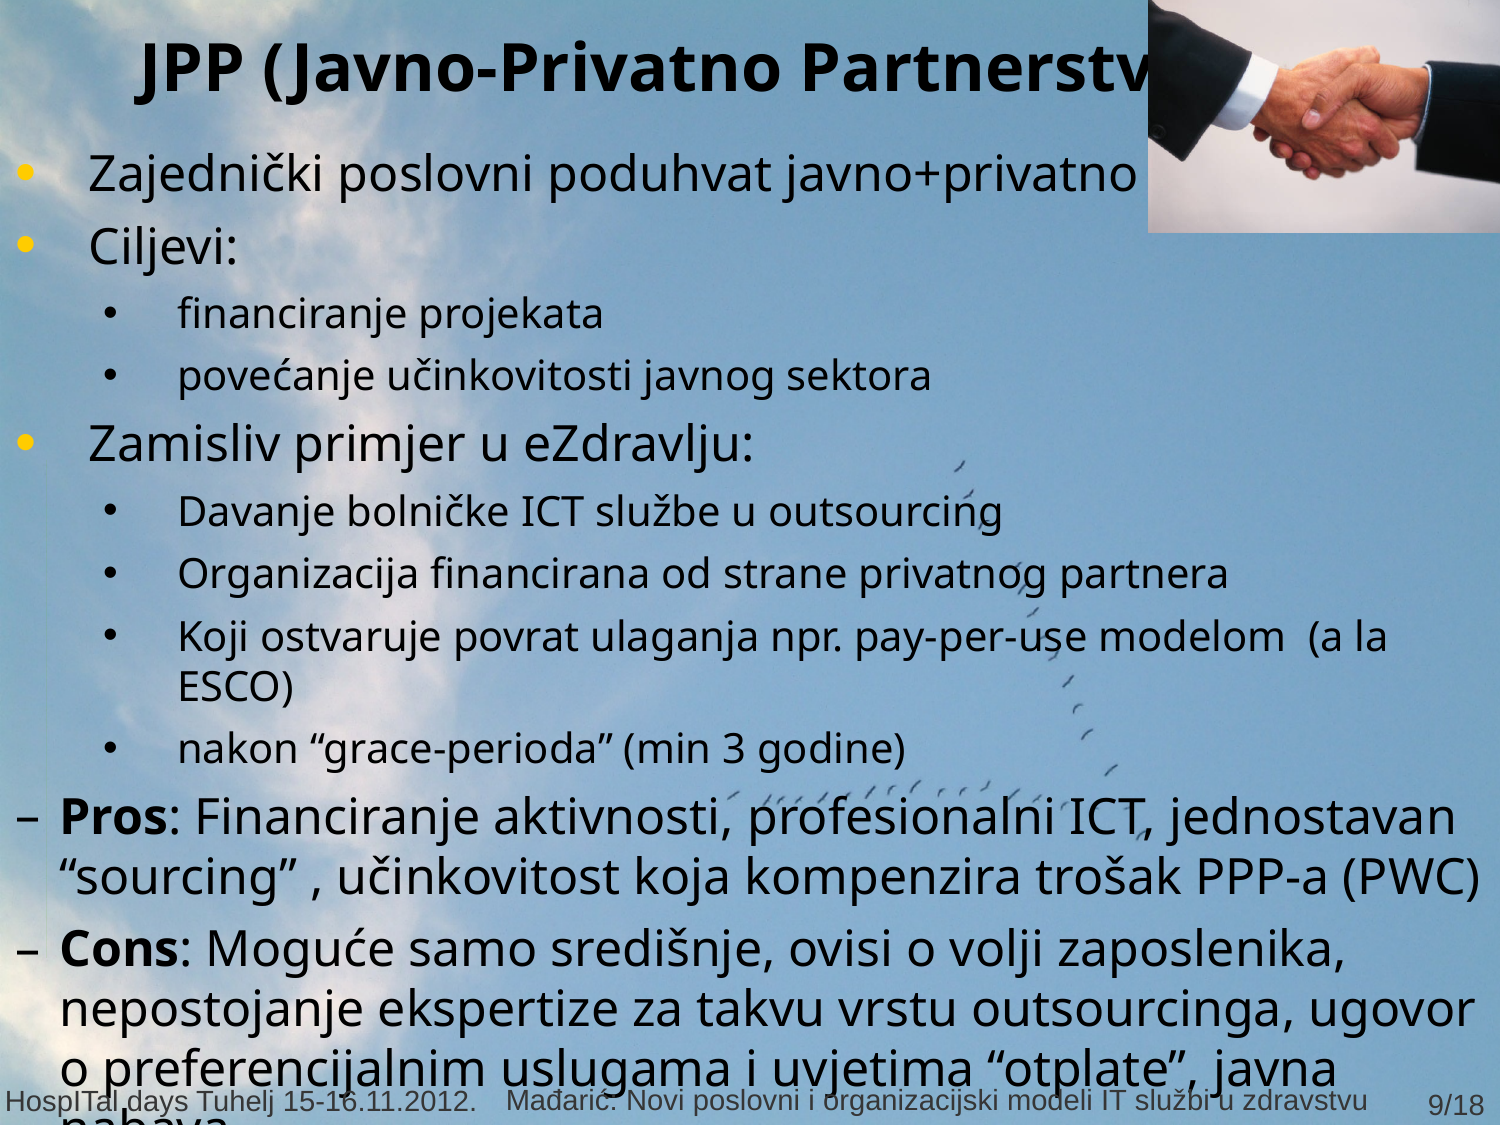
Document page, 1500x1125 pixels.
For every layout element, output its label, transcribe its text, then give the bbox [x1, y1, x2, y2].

footer Mađarić: Novi poslovni i organizacijski modeli IT službi u zdravstvu [456, 1044, 1419, 1124]
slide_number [0, 1046, 516, 1125]
picture [1148, 0, 1500, 233]
title JPP (Javno-Privatno Partnerstvo) [0, 17, 1143, 133]
subtitle Zajednički poslovni poduhvat javno+privatno Ciljevi: financiranje projekata povećanje učinkovitosti javnog sektora Zamisliv primjer u eZdravlju: Davanje bolničke ICT službe u outsourcing Organizacija financirana od strane privatnog partnera Koji ostvaruje povrat ulaganja npr. pay-per-use modelom (a la ESCO) nakon “grace-perioda” (min 3 godine) Pros: Financiranje aktivnosti, profesionalni ICT, jednostavan “sourcing” , učinkovitost koja kompenzira trošak PPP-a (PWC) Cons: Moguće samo središnje, ovisi o volji zaposlenika, nepostojanje ekspertize za takvu vrstu outsourcinga, ugovor o preferencijalnim uslugama i uvjetima “otplate”, javna nabava [0, 133, 1500, 716]
slide_number 9/18 [1149, 1050, 1500, 1125]
